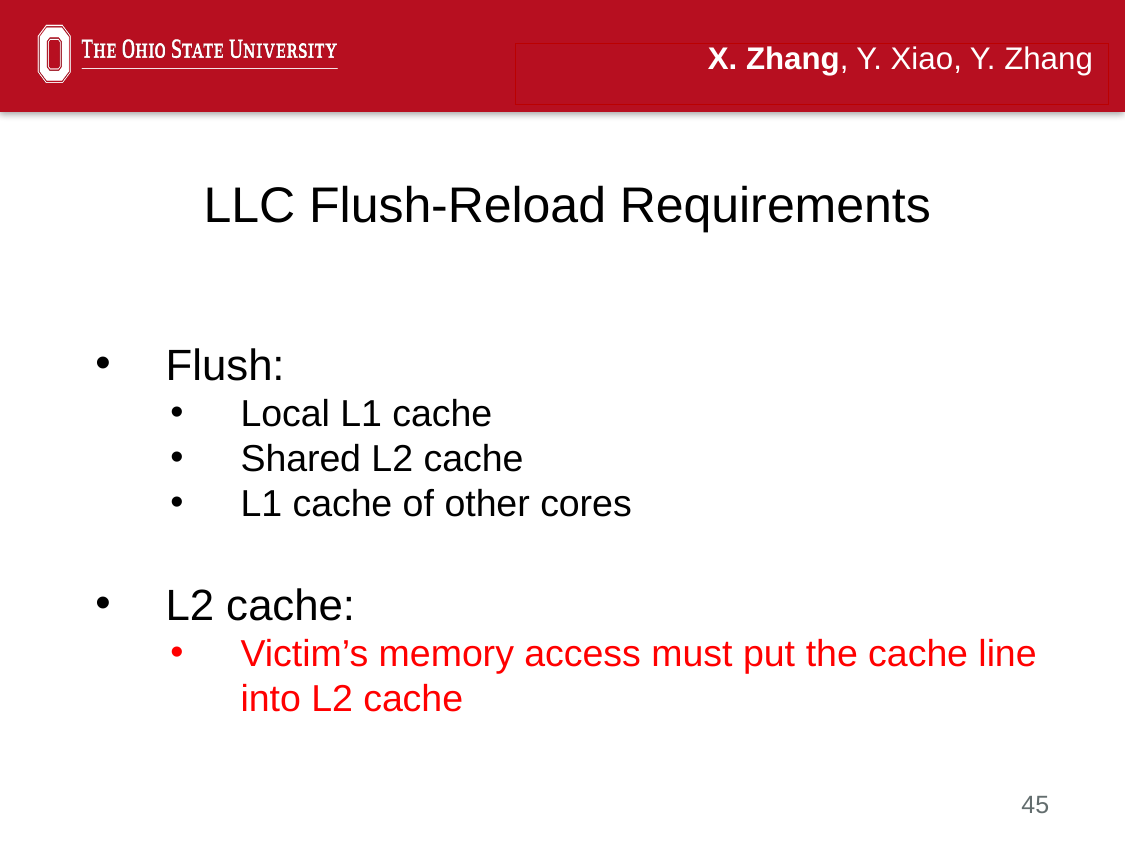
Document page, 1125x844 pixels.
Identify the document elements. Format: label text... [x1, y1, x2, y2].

text_box LLC Flush-Reload Requirements [47, 165, 1088, 240]
list X. Zhang, Y. Xiao, Y. Zhang [515, 43, 1109, 105]
picture [37, 24, 338, 83]
text_box Flush: Local L1 cache Shared L2 cache L1 cache of other cores L2 cache: Victim’s memory access must put the cache line into L2 cache [80, 276, 1076, 844]
